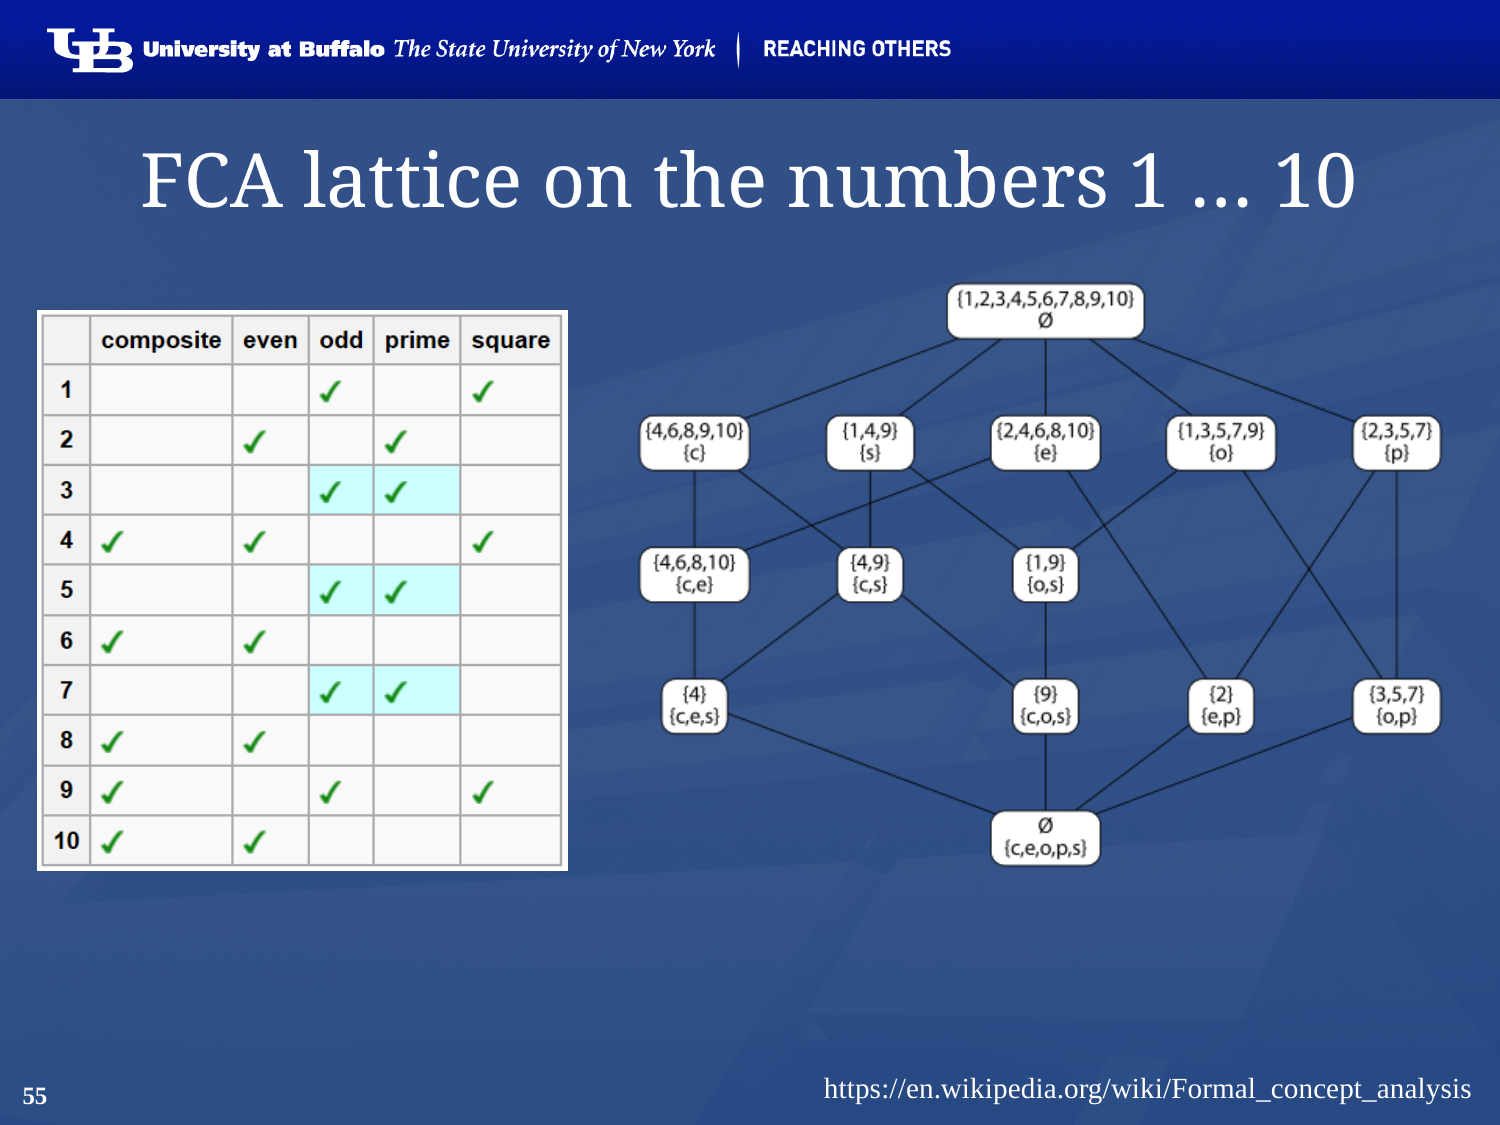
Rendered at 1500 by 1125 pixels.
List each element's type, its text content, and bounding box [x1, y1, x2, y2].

text_box https://en.wikipedia.org/wiki/Formal_concept_analysis [737, 1062, 1488, 1113]
slide_number 55 [0, 1064, 63, 1125]
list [37, 310, 568, 871]
picture [0, 0, 1500, 99]
title FCA lattice on the numbers 1 … 10 [37, 125, 1463, 250]
picture [618, 262, 1463, 888]
